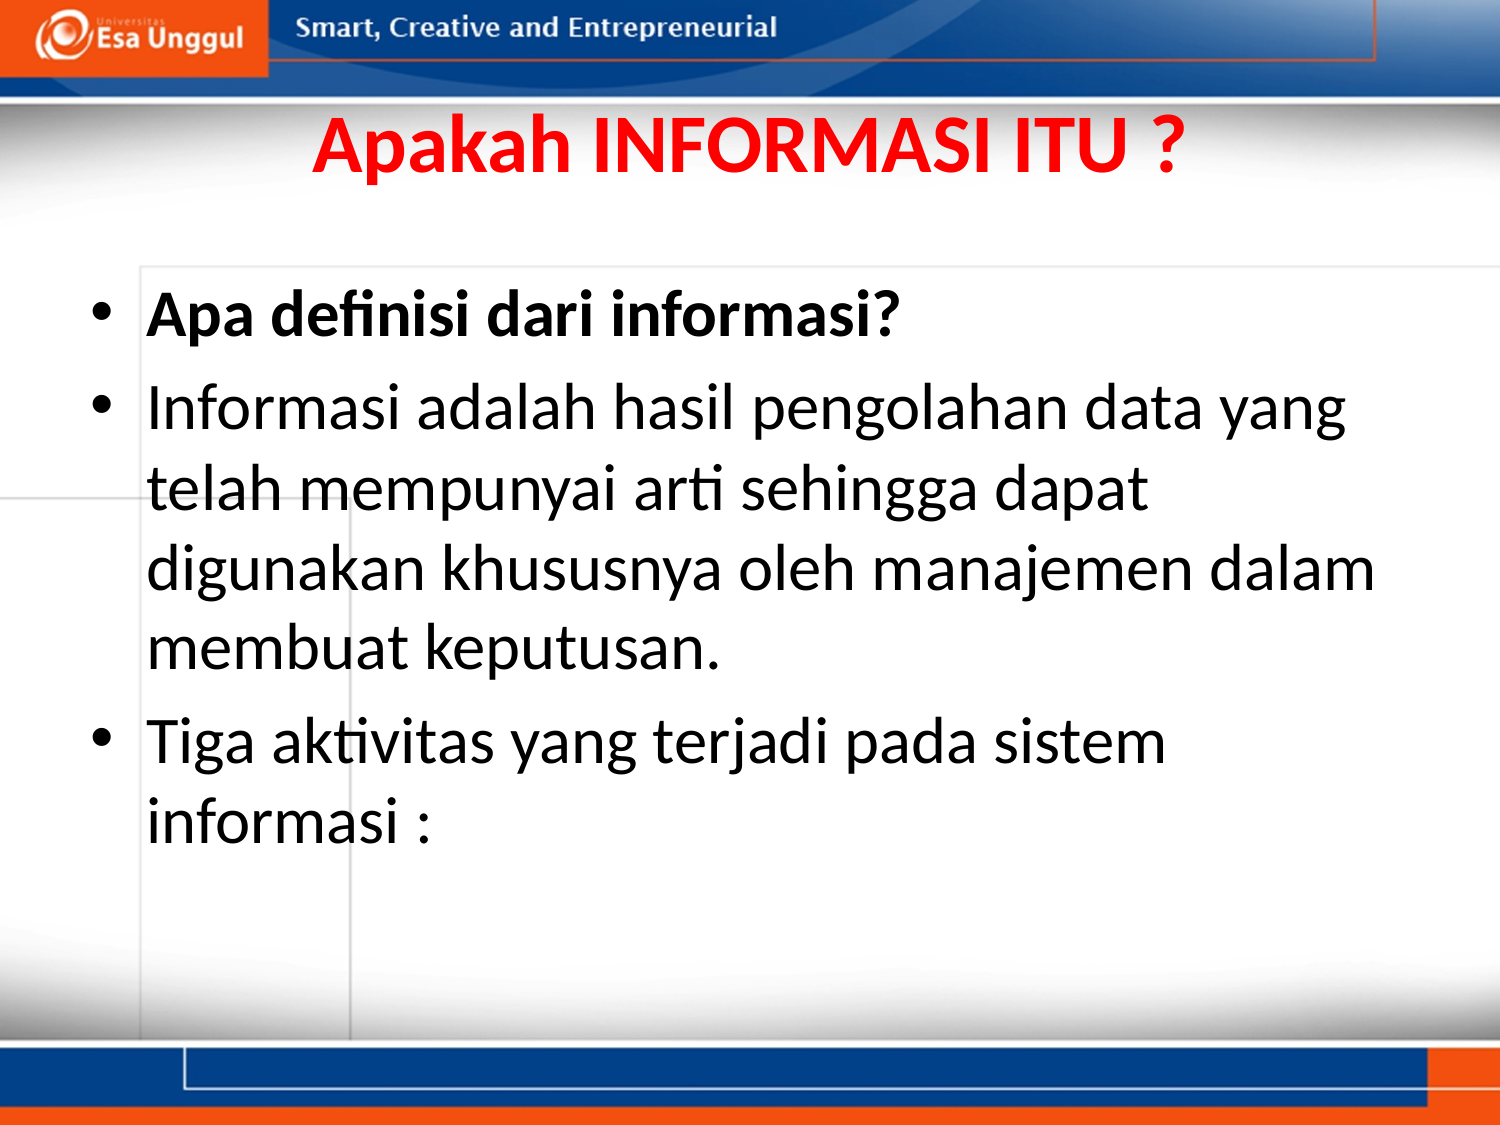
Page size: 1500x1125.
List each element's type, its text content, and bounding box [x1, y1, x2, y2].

picture [0, 0, 1500, 1125]
list Apa definisi dari informasi? Informasi adalah hasil pengolahan data yang telah mempunyai arti sehingga dapat digunakan khususnya oleh manajemen dalam membuat keputusan. Tiga aktivitas yang terjadi pada sistem informasi : [75, 262, 1425, 1005]
title Apakah INFORMASI ITU ? [75, 45, 1425, 233]
